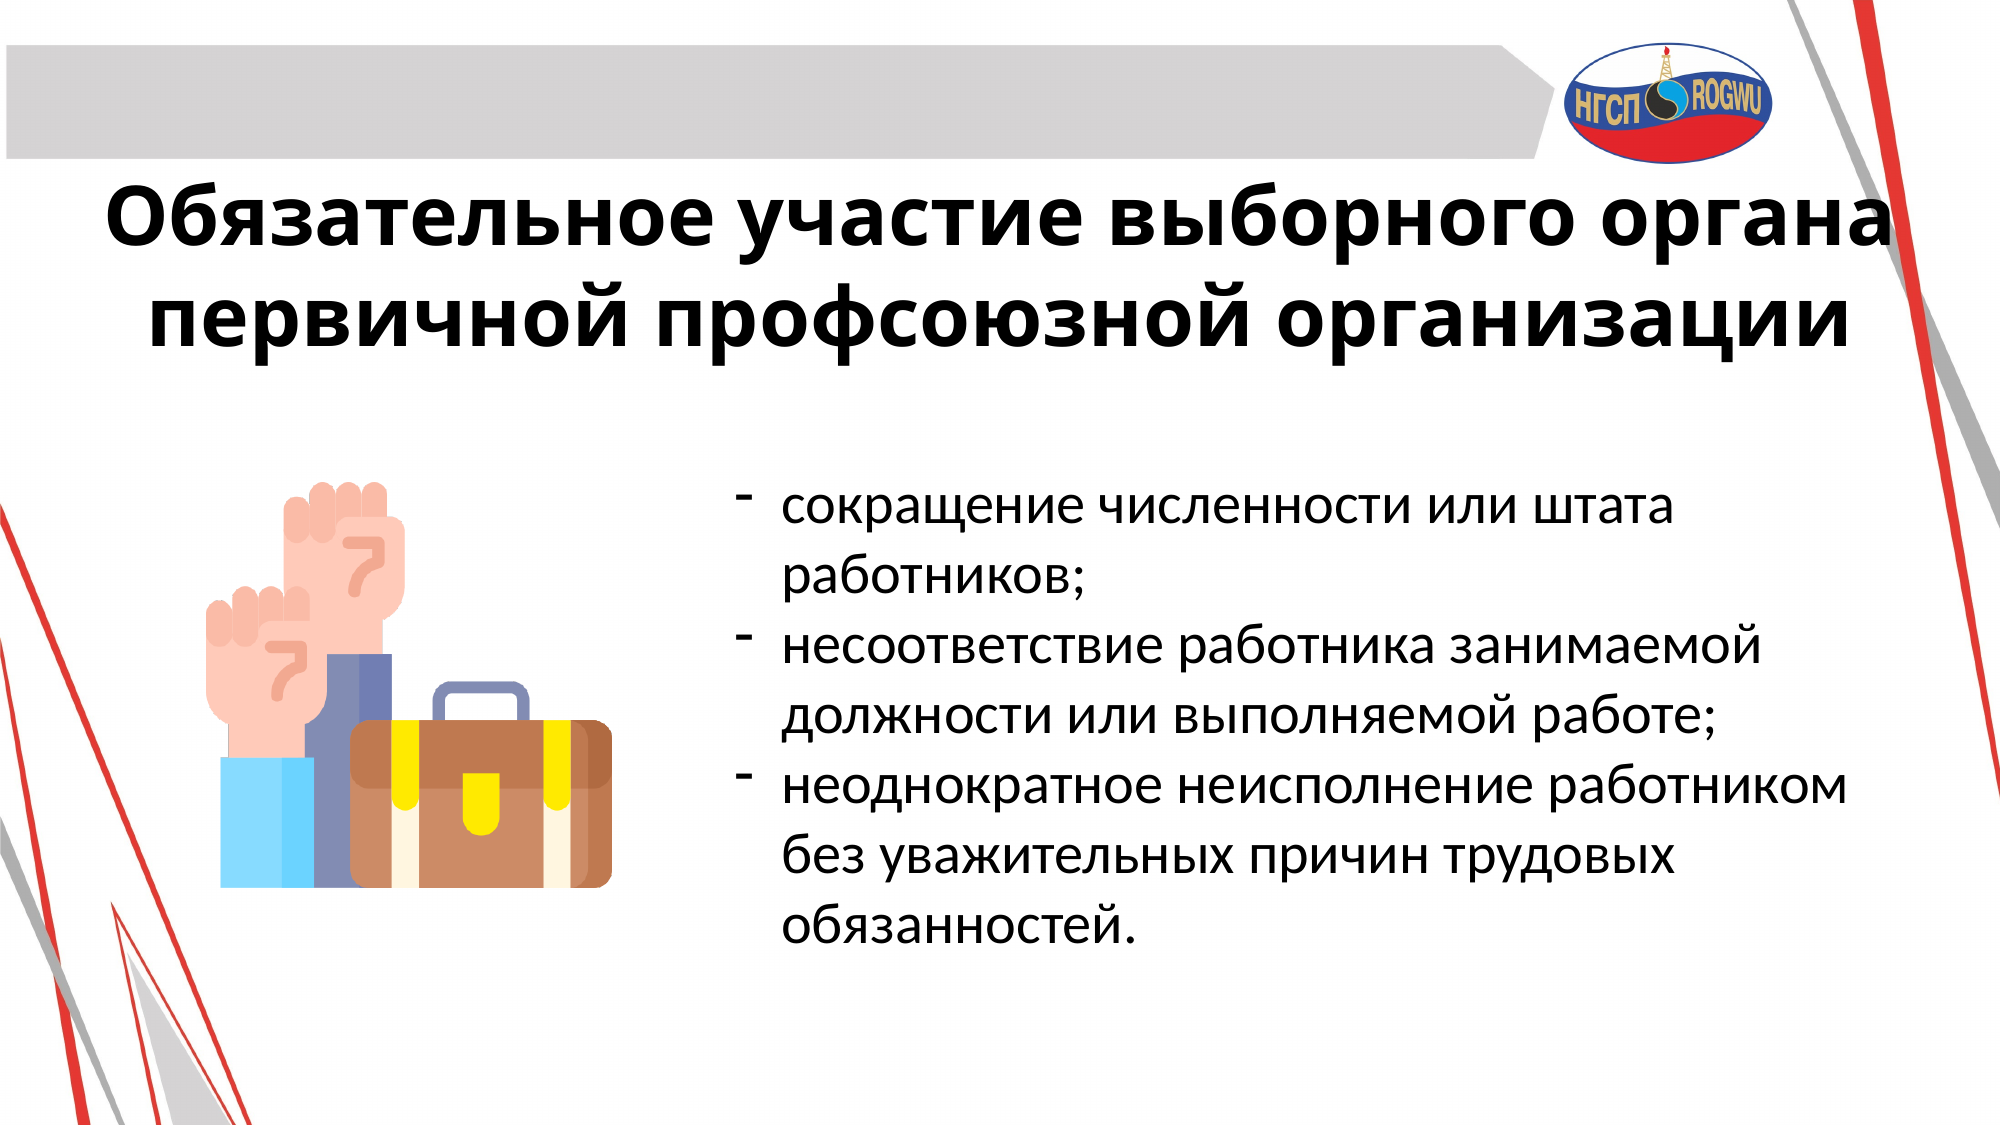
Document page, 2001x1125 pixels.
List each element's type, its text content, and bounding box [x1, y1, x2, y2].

picture [0, 0, 2000, 1125]
title Обязательное участие выборного органа первичной профсоюзной организации [64, 157, 1936, 375]
text_box сокращение численности или штата работников; несоответствие работника занимаемой должности или выполняемой работе; неоднократное неисполнение работником без уважительных причин трудовых обязанностей. [719, 457, 1890, 963]
